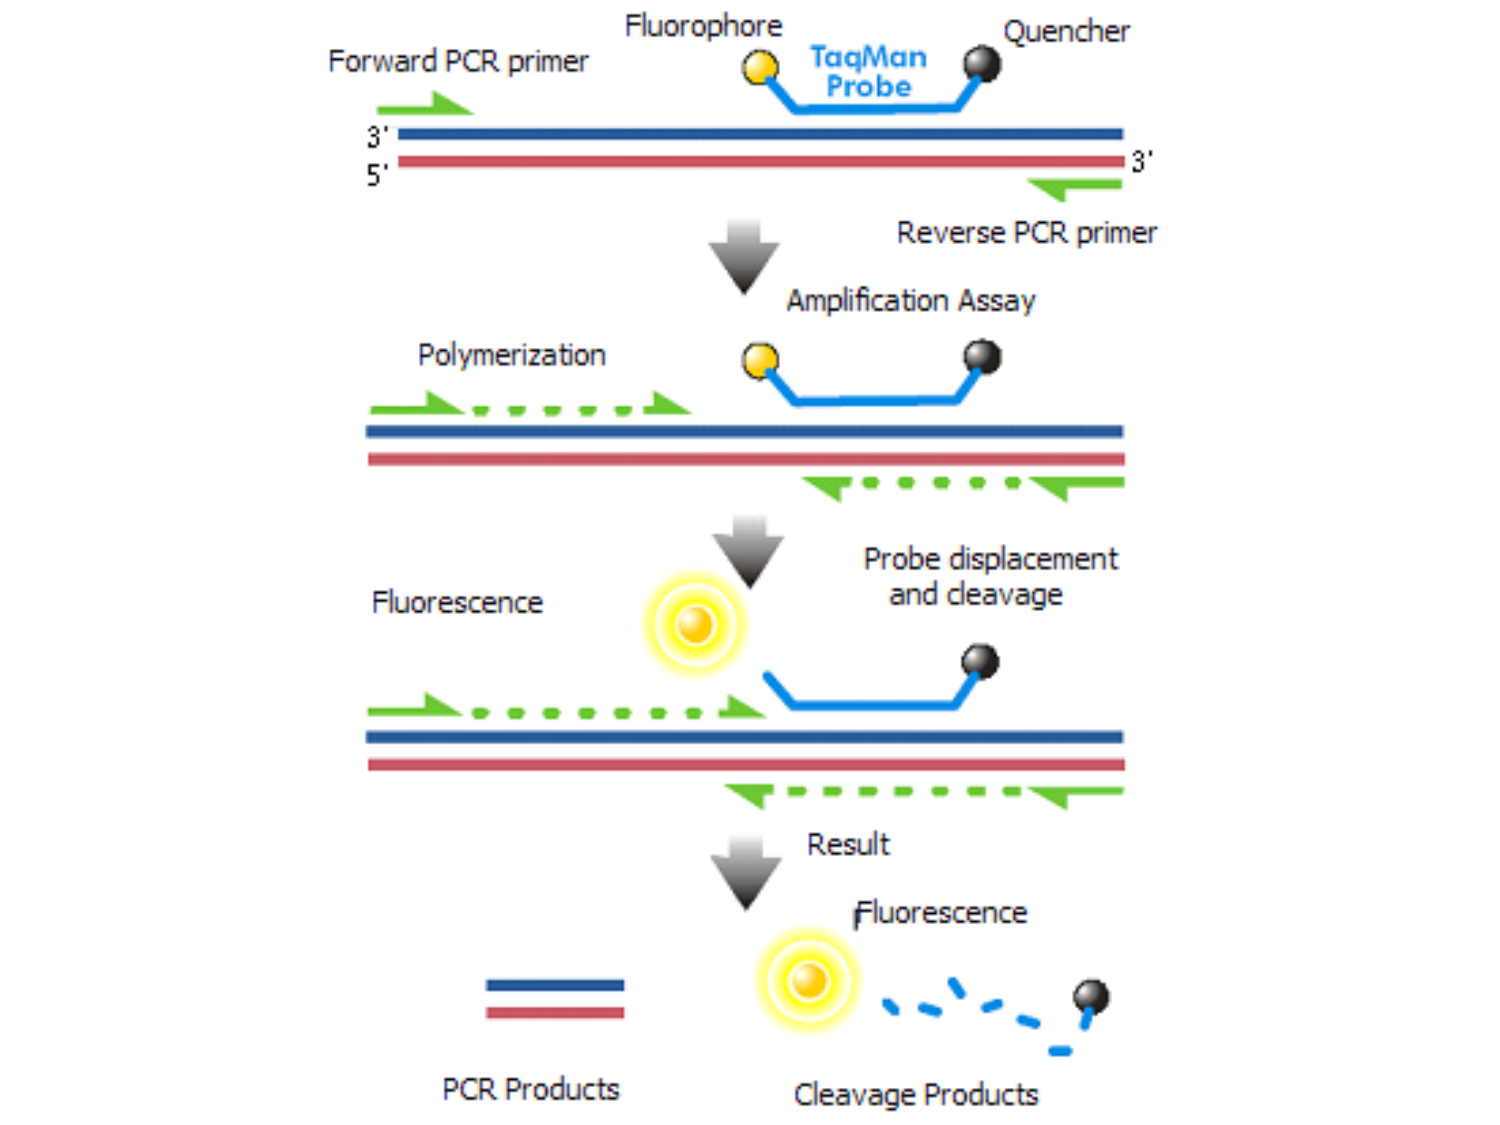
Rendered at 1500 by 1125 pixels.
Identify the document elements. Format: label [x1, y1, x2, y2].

picture [312, 0, 1180, 1125]
